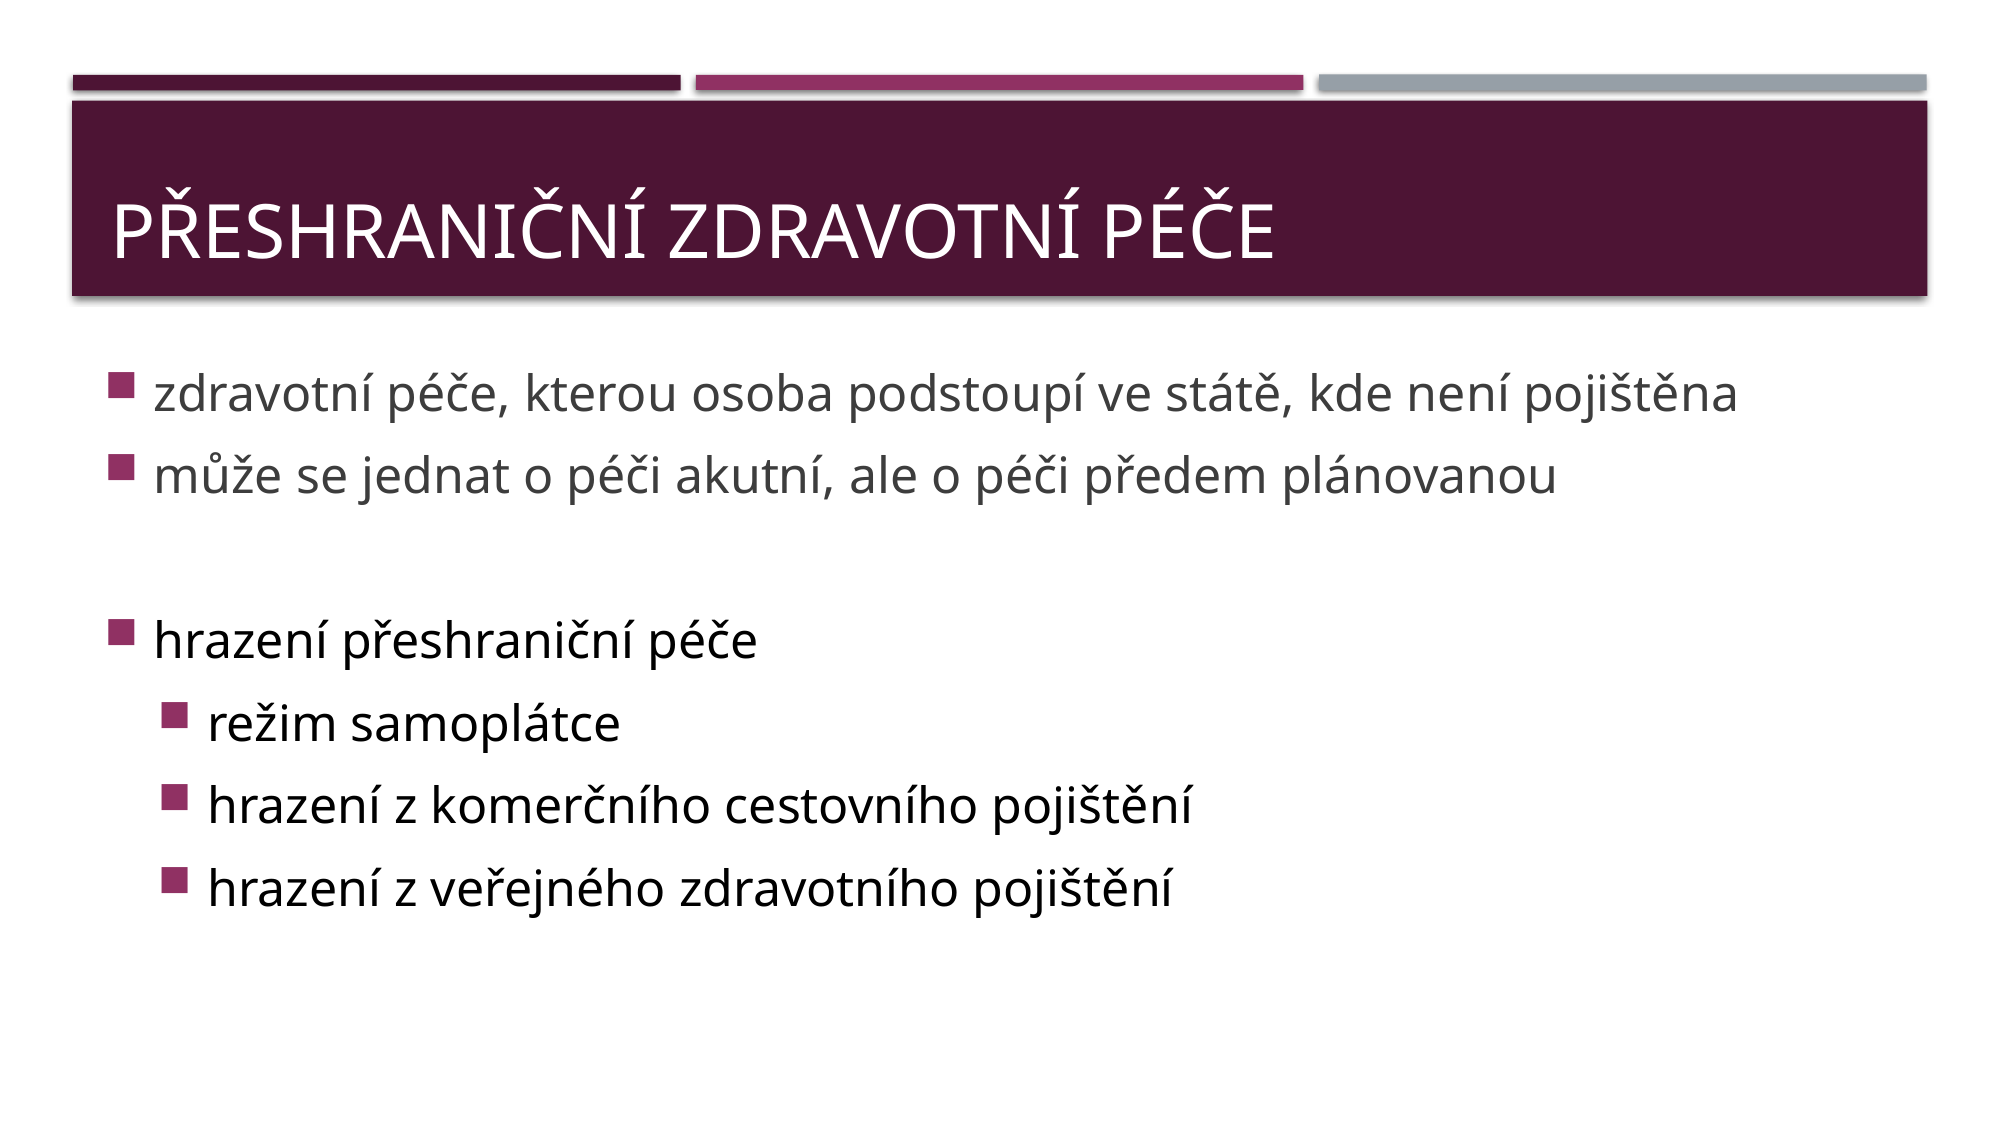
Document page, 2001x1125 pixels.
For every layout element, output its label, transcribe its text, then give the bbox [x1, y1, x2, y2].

title Přeshraniční zdravotní péče [95, 115, 1905, 282]
list zdravotní péče, kterou osoba podstoupí ve státě, kde není pojištěna může se jednat o péči akutní, ale o péči předem plánovanou hrazení přeshraniční péče režim samoplátce hrazení z komerčního cestovního pojištění hrazení z veřejného zdravotního pojištění [88, 320, 1898, 1092]
